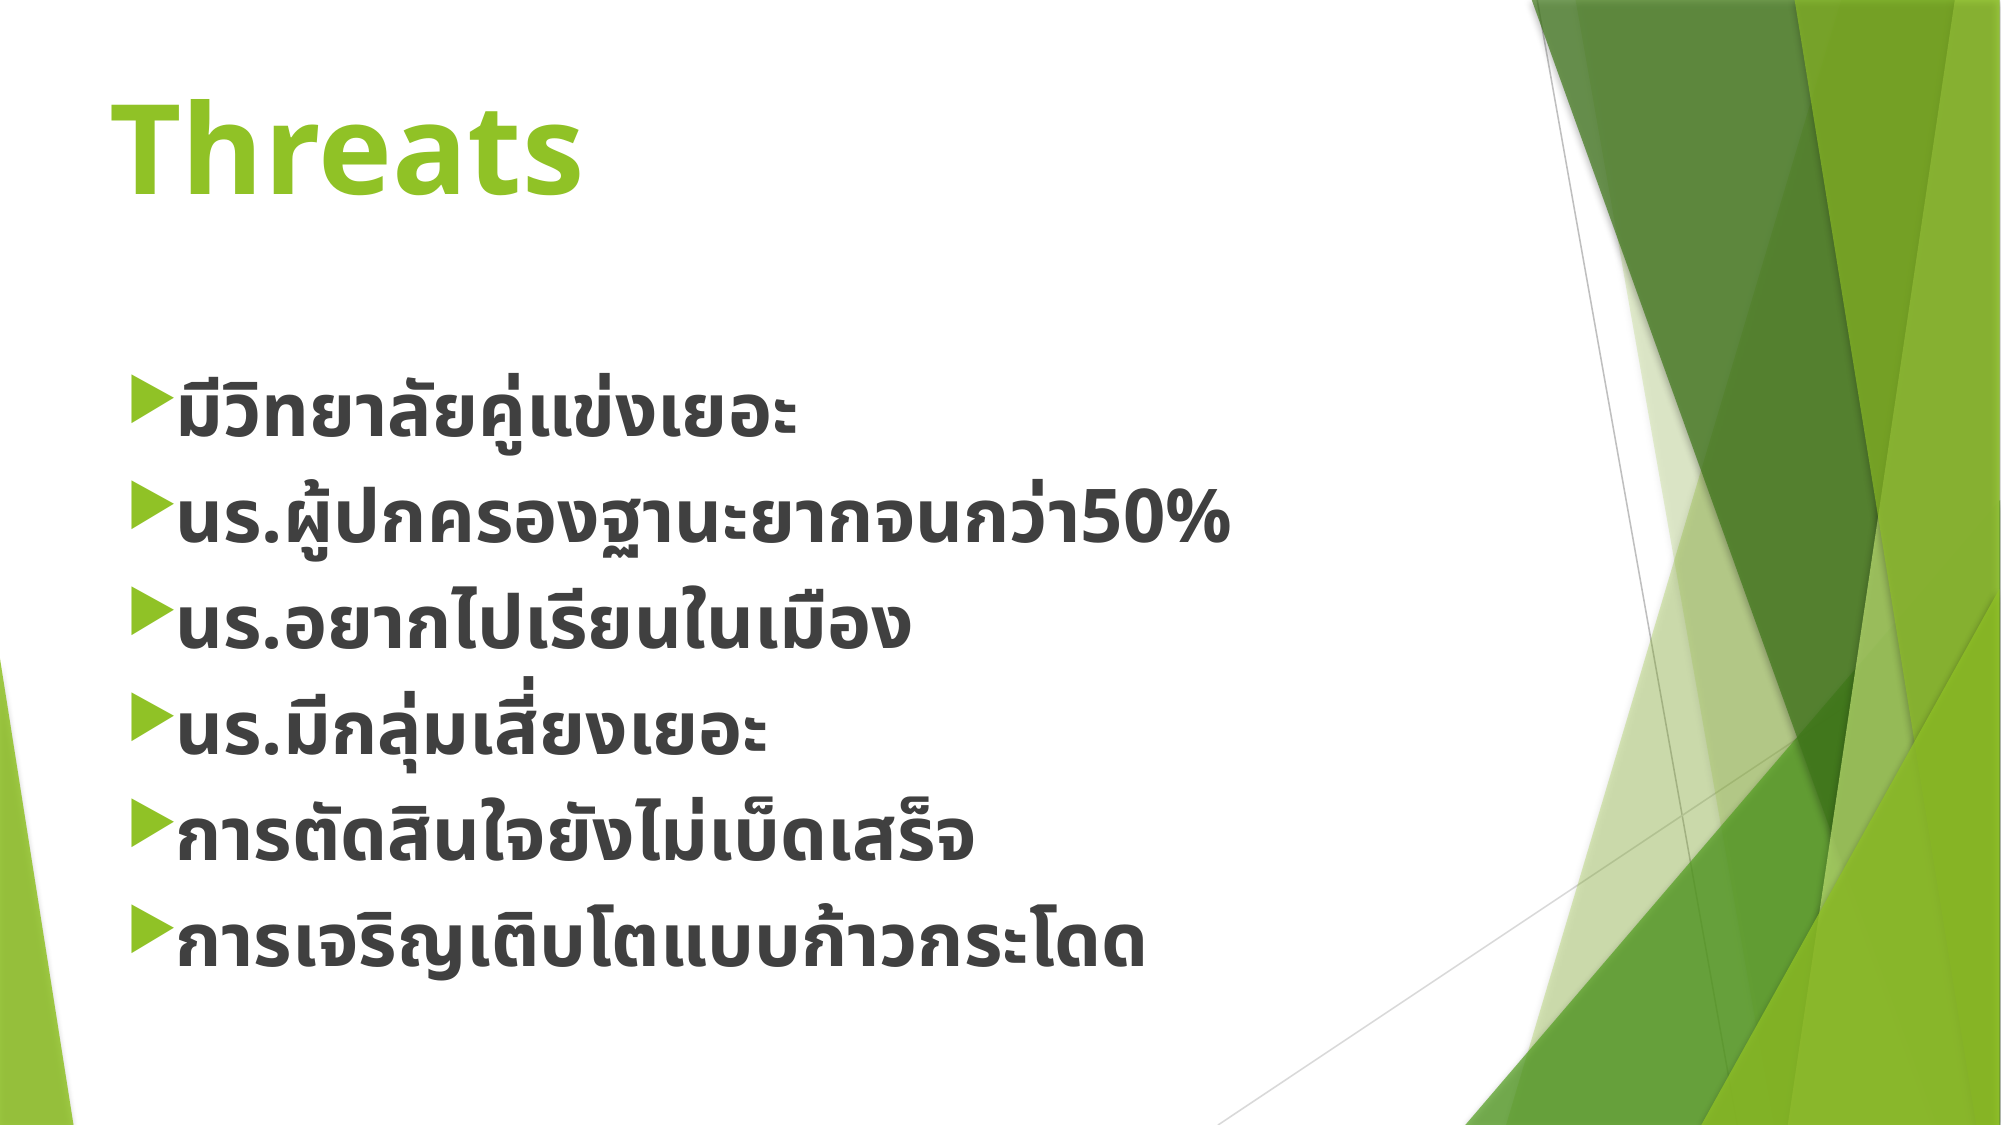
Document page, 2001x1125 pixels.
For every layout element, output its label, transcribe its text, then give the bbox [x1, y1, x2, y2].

list มีวิทยาลัยคู่แข่งเยอะ นร.ผู้ปกครองฐานะยากจนกว่า50% นร.อยากไปเรียนในเมือง นร.มีกลุ่มเสี่ยงเยอะ การตัดสินใจยังไม่เบ็ดเสร็จ การเจริญเติบโตแบบก้าวกระโดด [111, 354, 1522, 992]
text_box Threats [94, 62, 1505, 279]
